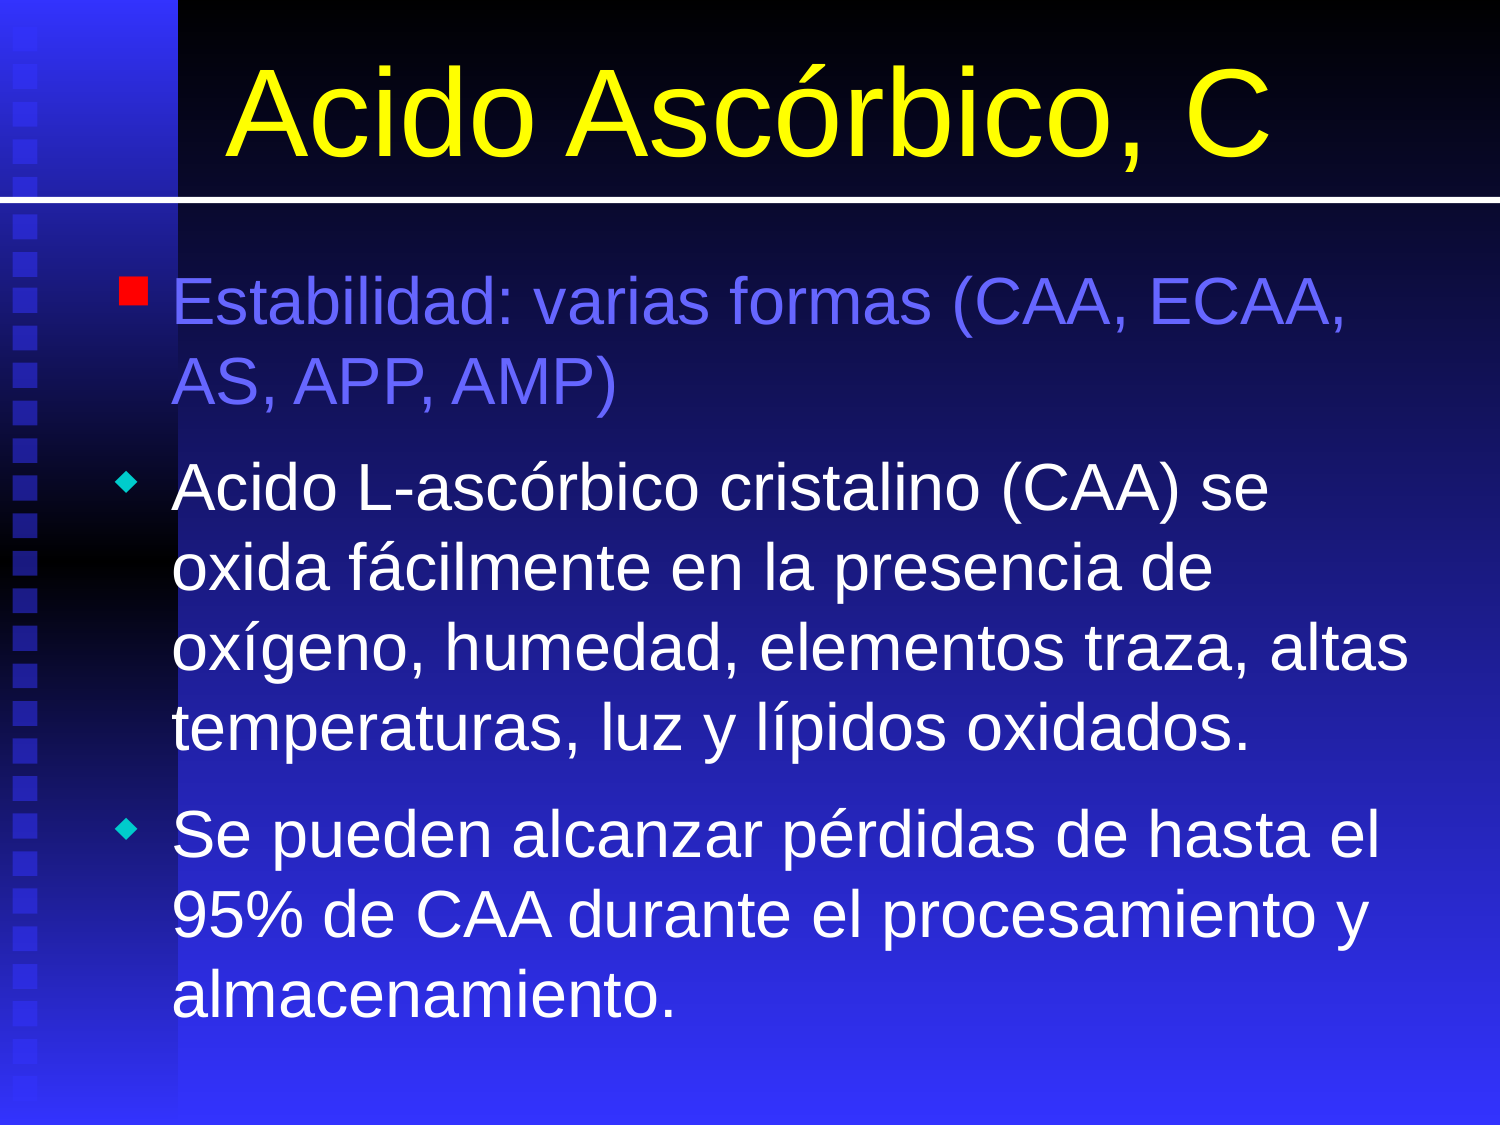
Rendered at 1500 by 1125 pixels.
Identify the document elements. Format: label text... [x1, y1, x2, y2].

title Acido Ascórbico, C [0, 12, 1500, 201]
list Estabilidad: varias formas (CAA, ECAA, AS, APP, AMP) Acido L-ascórbico cristalino (CAA) se oxida fácilmente en la presencia de oxígeno, humedad, elementos traza, altas temperaturas, luz y lípidos oxidados. Se pueden alcanzar pérdidas de hasta el 95% de CAA durante el procesamiento y almacenamiento. [99, 249, 1433, 926]
